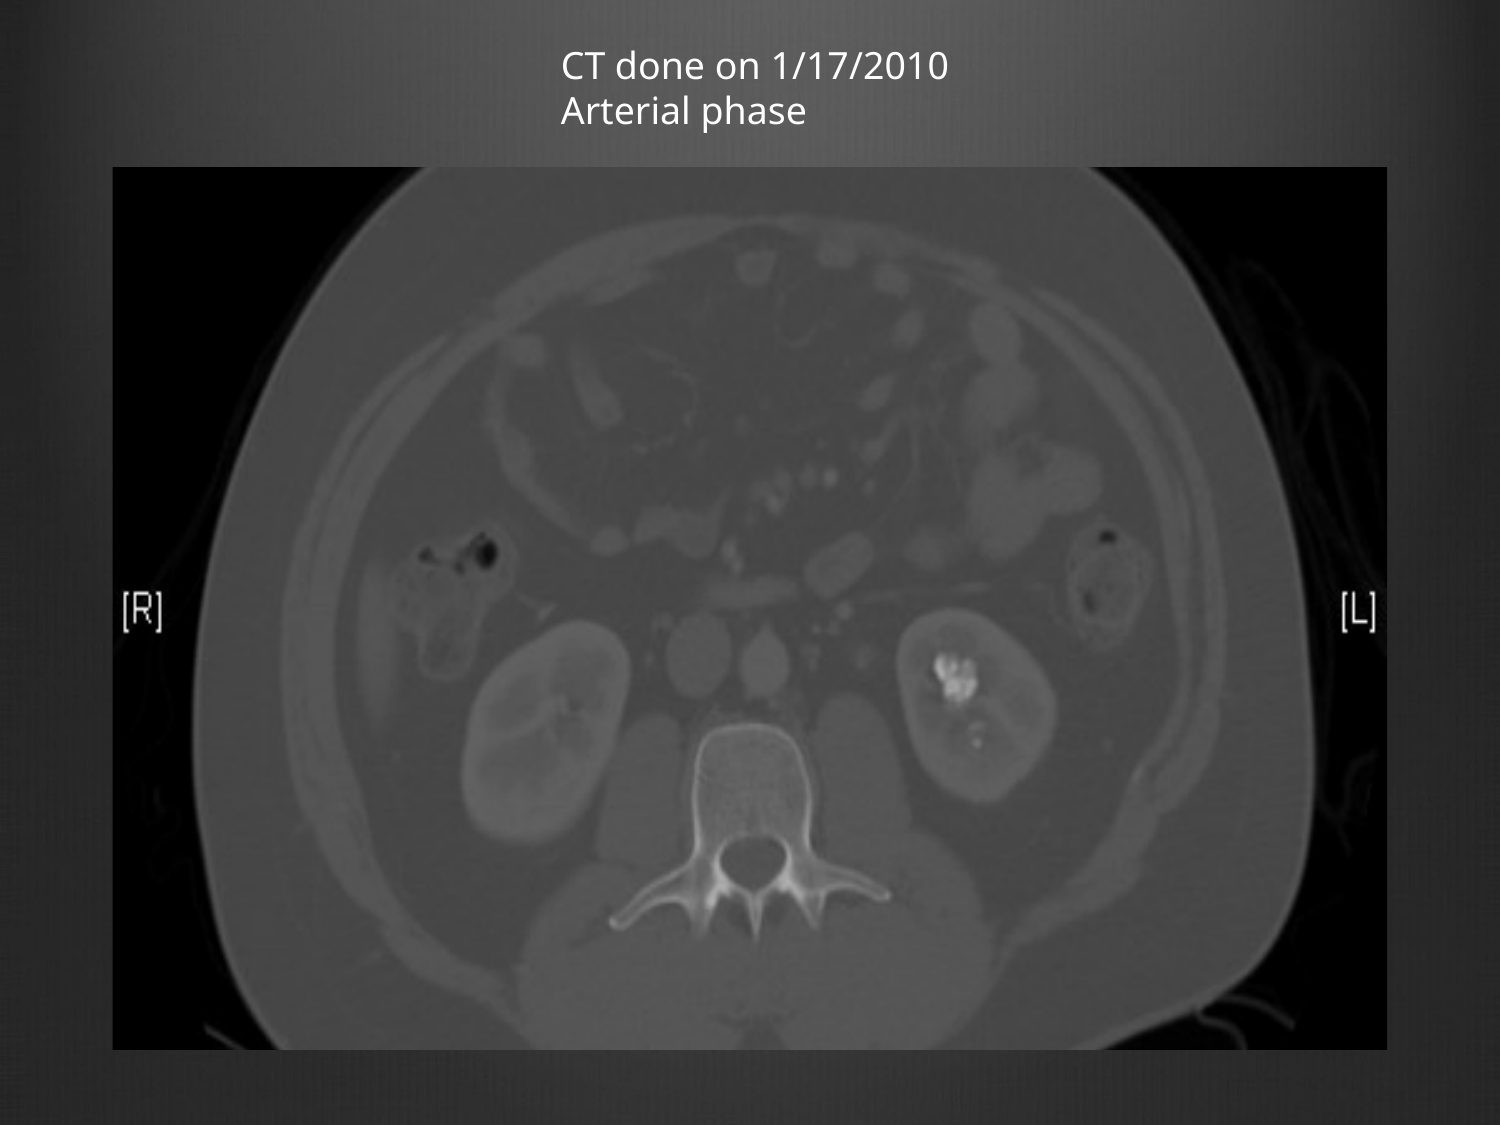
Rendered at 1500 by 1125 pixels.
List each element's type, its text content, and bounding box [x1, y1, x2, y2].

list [112, 167, 1388, 1050]
text_box CT done on 1/17/2010 Arterial phase [546, 34, 994, 140]
